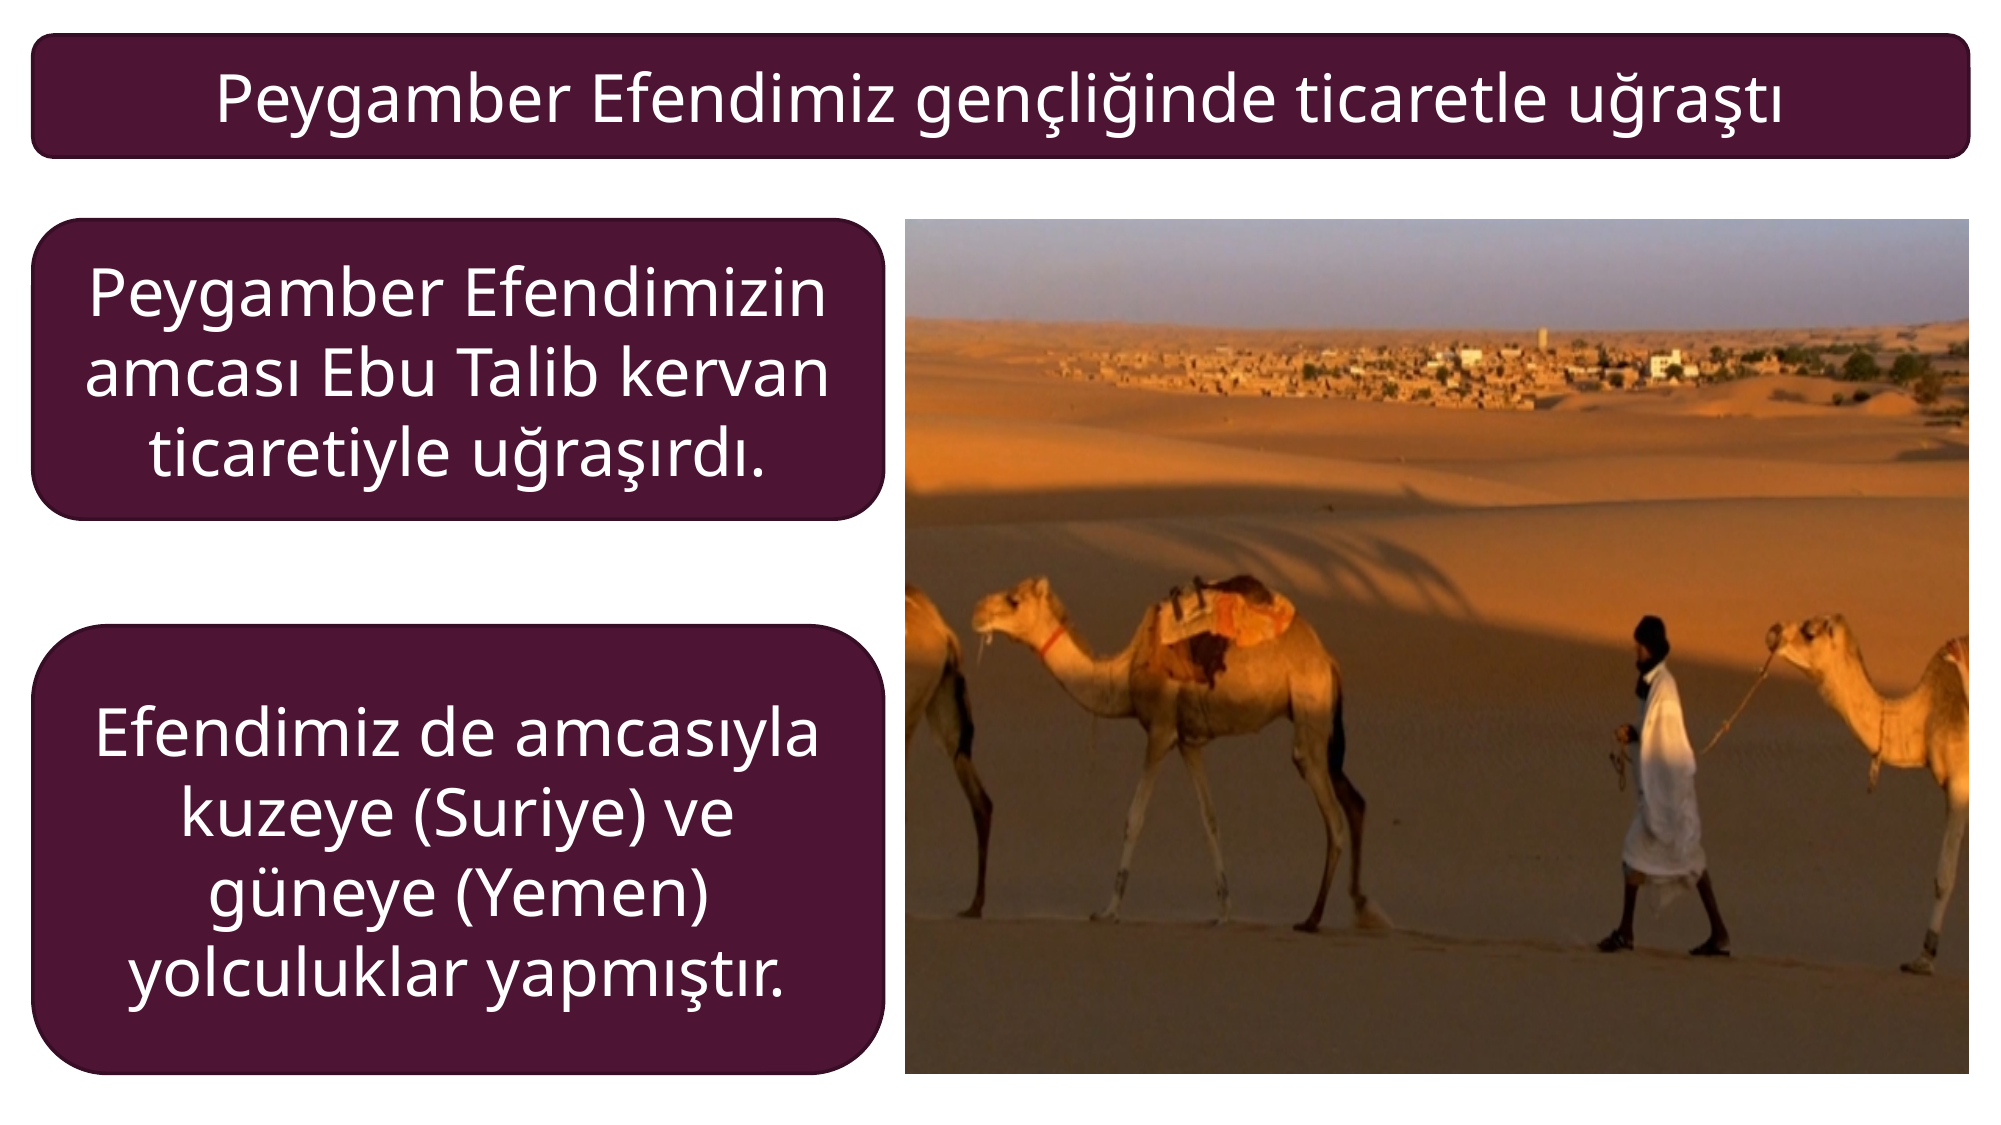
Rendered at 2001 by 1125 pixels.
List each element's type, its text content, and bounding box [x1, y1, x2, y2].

text_box Peygamber Efendimiz gençliğinde ticaretle uğraştı [30, 33, 1971, 159]
text_box Efendimiz de amcasıyla kuzeye (Suriye) ve güneye (Yemen) yolculuklar yapmıştır. [31, 623, 886, 1076]
picture [905, 219, 1970, 1074]
text_box Peygamber Efendimizin amcası Ebu Talib kervan ticaretiyle uğraşırdı. [30, 217, 886, 521]
